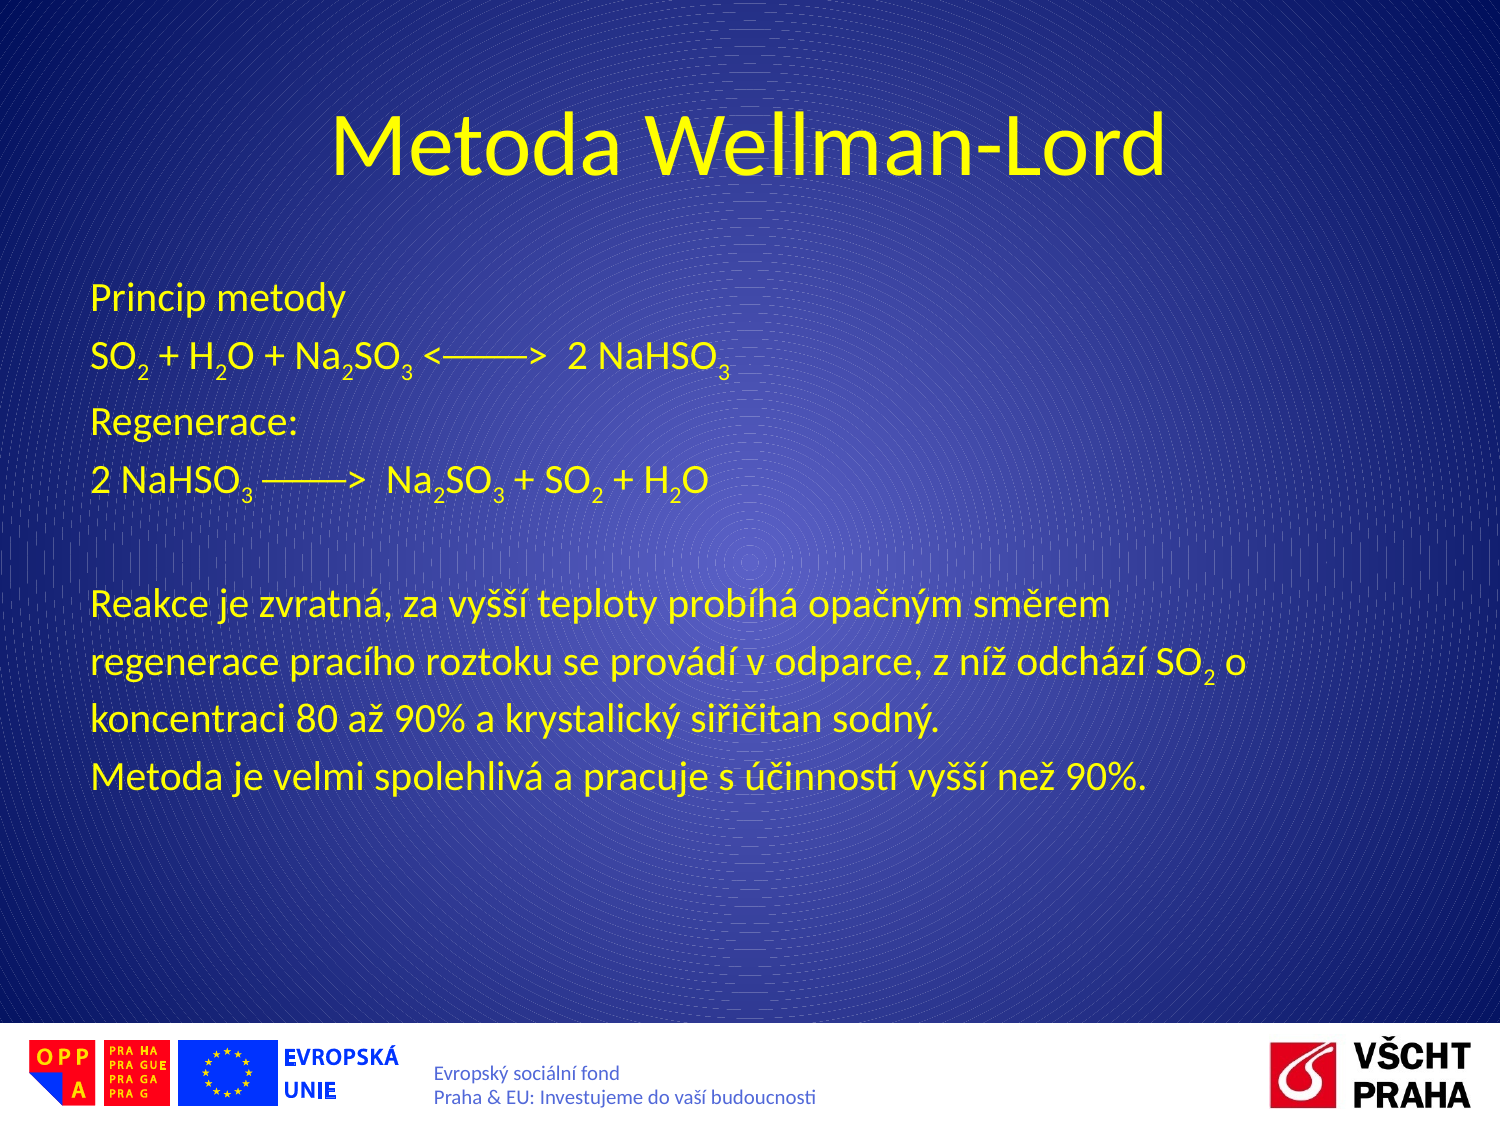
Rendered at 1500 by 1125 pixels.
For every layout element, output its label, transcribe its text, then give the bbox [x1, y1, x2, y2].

title Metoda Wellman-Lord [75, 45, 1425, 233]
picture [1269, 1034, 1471, 1109]
list Princip metody SO2 + H2O + Na2SO3 <────> 2 NaHSO3 Regenerace: 2 NaHSO3 ────> Na2SO3 + SO2 + H2O Reakce je zvratná, za vyšší teploty probíhá opačným směrem regenerace pracího roztoku se provádí v odparce, z níž odchází SO2 o koncentraci 80 až 90% a krystalický siřičitan sodný. Metoda je velmi spolehlivá a pracuje s účinností vyšší než 90%. [75, 262, 1425, 1005]
